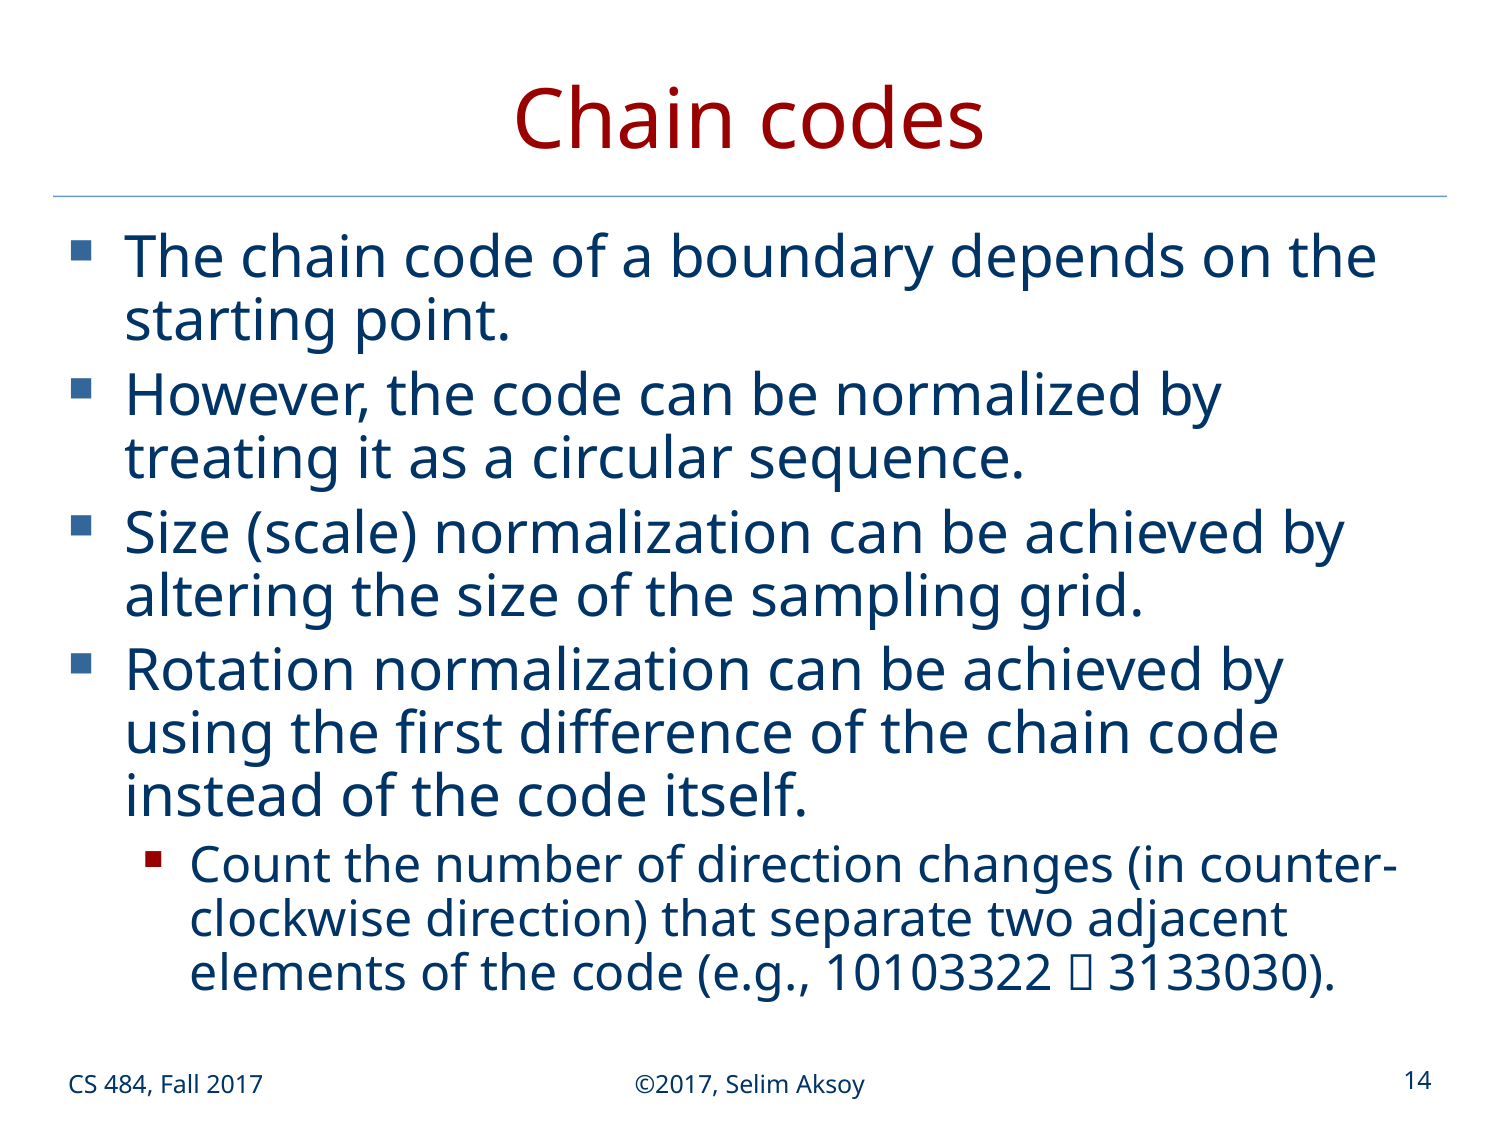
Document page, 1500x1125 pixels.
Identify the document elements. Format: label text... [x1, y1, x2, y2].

slide_number CS 484, Fall 2017 [52, 1052, 366, 1107]
footer ©2017, Selim Aksoy [511, 1052, 988, 1107]
title Chain codes [53, 31, 1447, 173]
slide_number 14 [1134, 1052, 1448, 1107]
list The chain code of a boundary depends on the starting point. However, the code can be normalized by treating it as a circular sequence. Size (scale) normalization can be achieved by altering the size of the sampling grid. Rotation normalization can be achieved by using the first difference of the chain code instead of the code itself. Count the number of direction changes (in counter-clockwise direction) that separate two adjacent elements of the code (e.g., 10103322  3133030). [53, 220, 1447, 1035]
